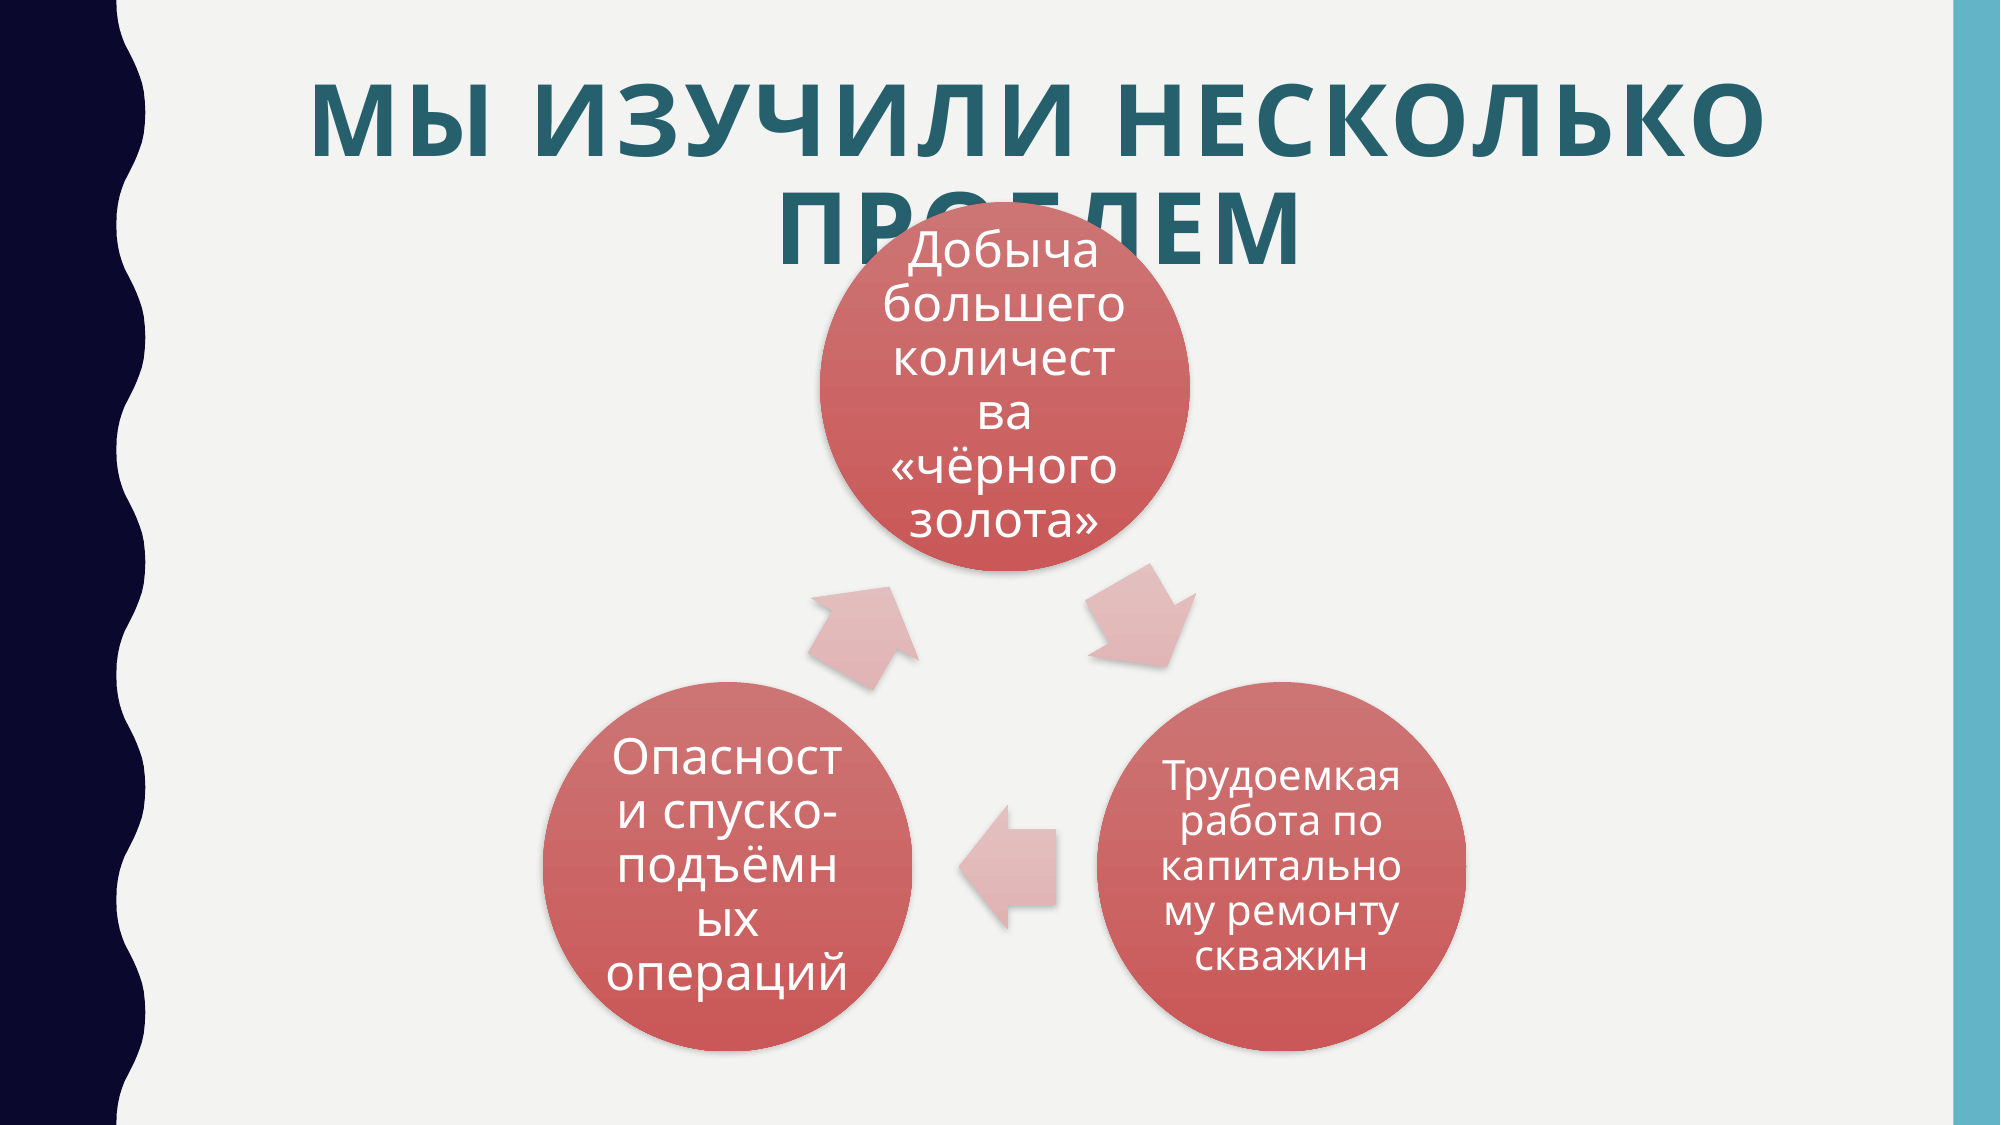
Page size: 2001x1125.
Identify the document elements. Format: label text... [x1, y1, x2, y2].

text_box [154, 201, 1856, 1052]
title Мы изучили несколько проблем [205, 62, 1875, 308]
